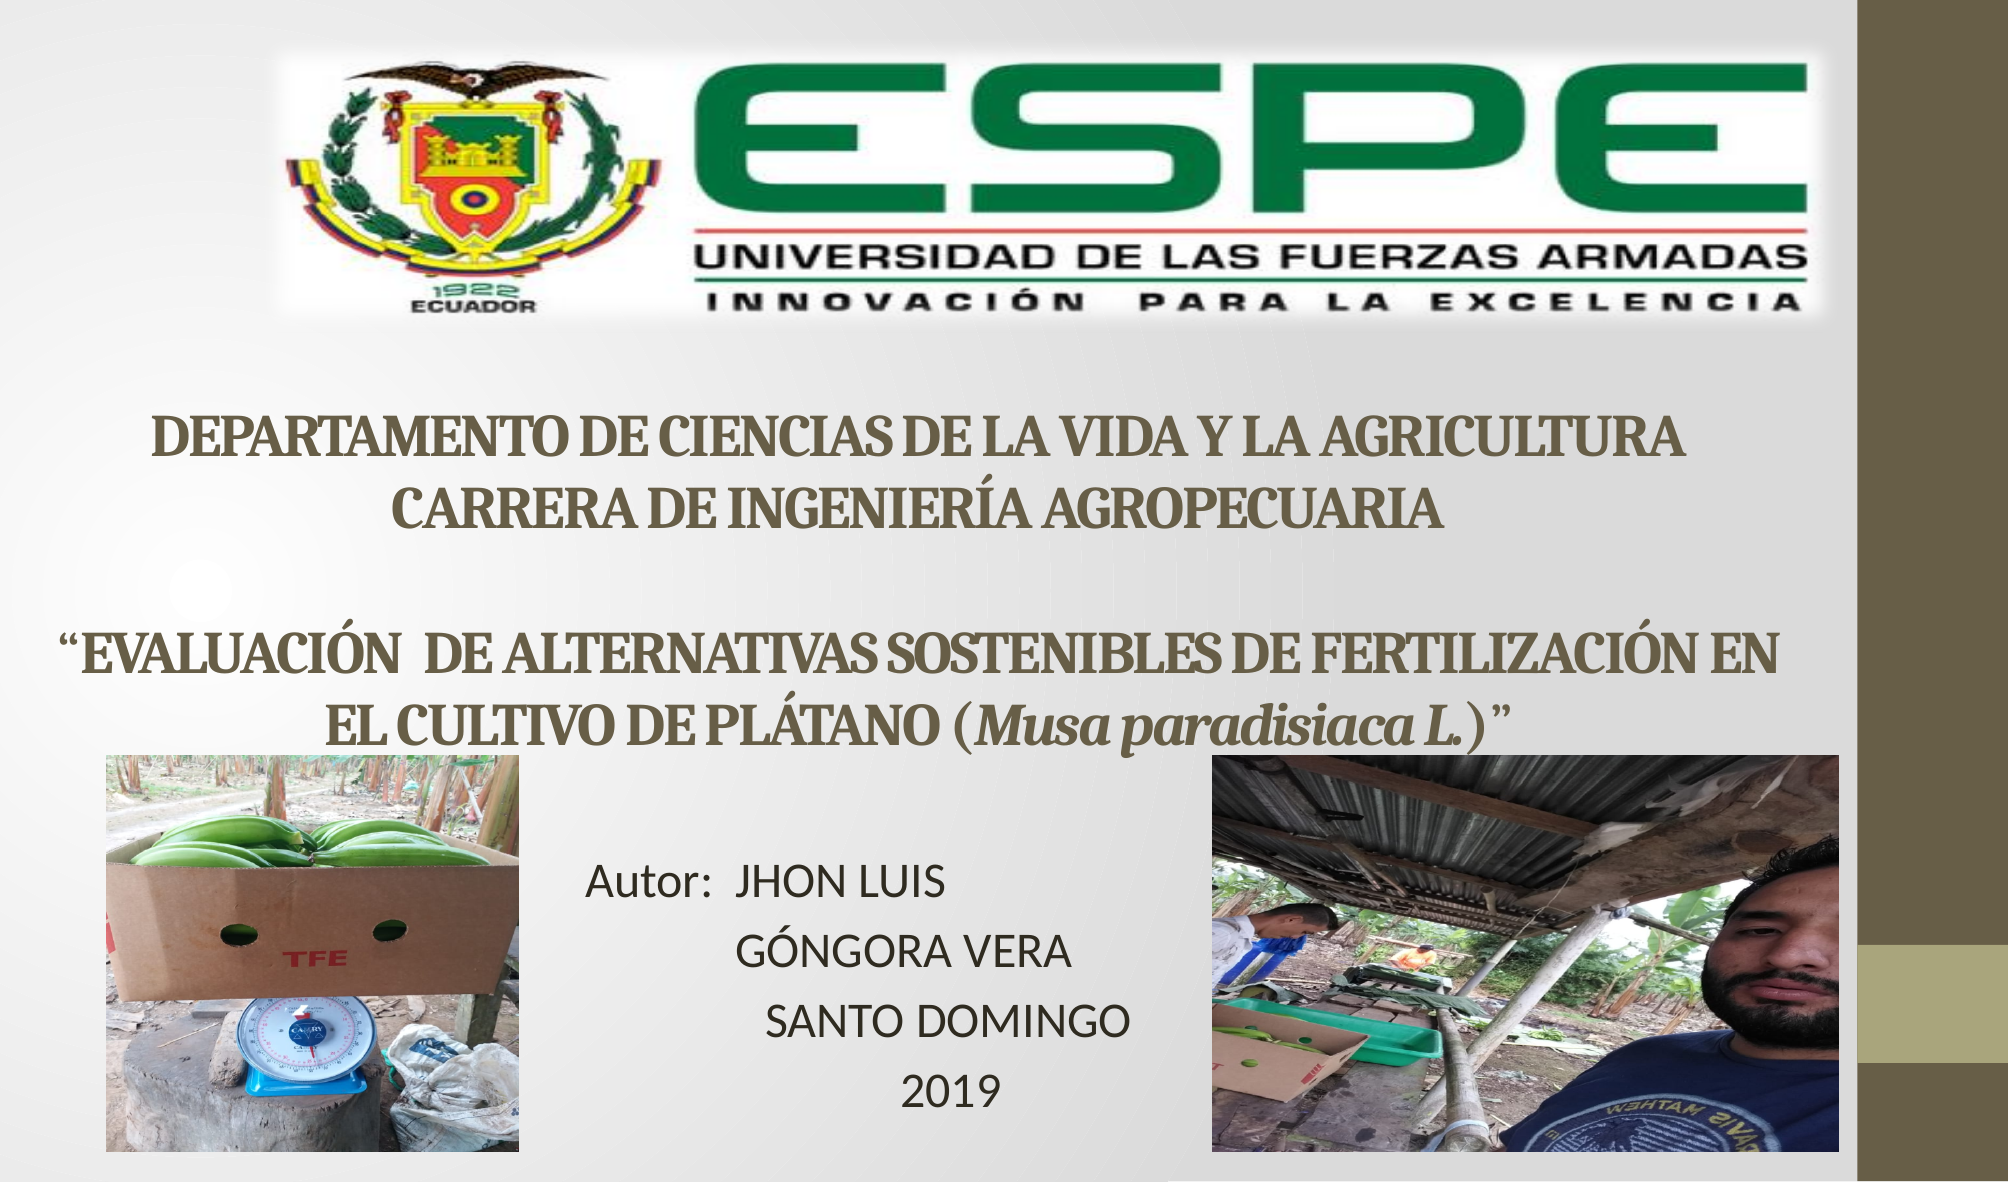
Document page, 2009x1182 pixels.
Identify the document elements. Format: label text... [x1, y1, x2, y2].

picture [105, 755, 519, 1153]
subtitle Autor: JHON LUIS GÓNGORA VERA SANTO DOMINGO 2019 [566, 838, 1209, 1141]
title DEPARTAMENTO DE CIENCIAS DE LA VIDA Y LA AGRICULTURA CARRERA DE INGENIERÍA AGROPECUARIA “EVALUACIÓN DE ALTERNATIVAS SOSTENIBLES DE FERTILIZACIÓN EN EL CULTIVO DE PLÁTANO (Musa paradisiaca L.)” [35, 566, 1803, 840]
picture [260, 35, 1839, 334]
picture [1211, 755, 1839, 1153]
